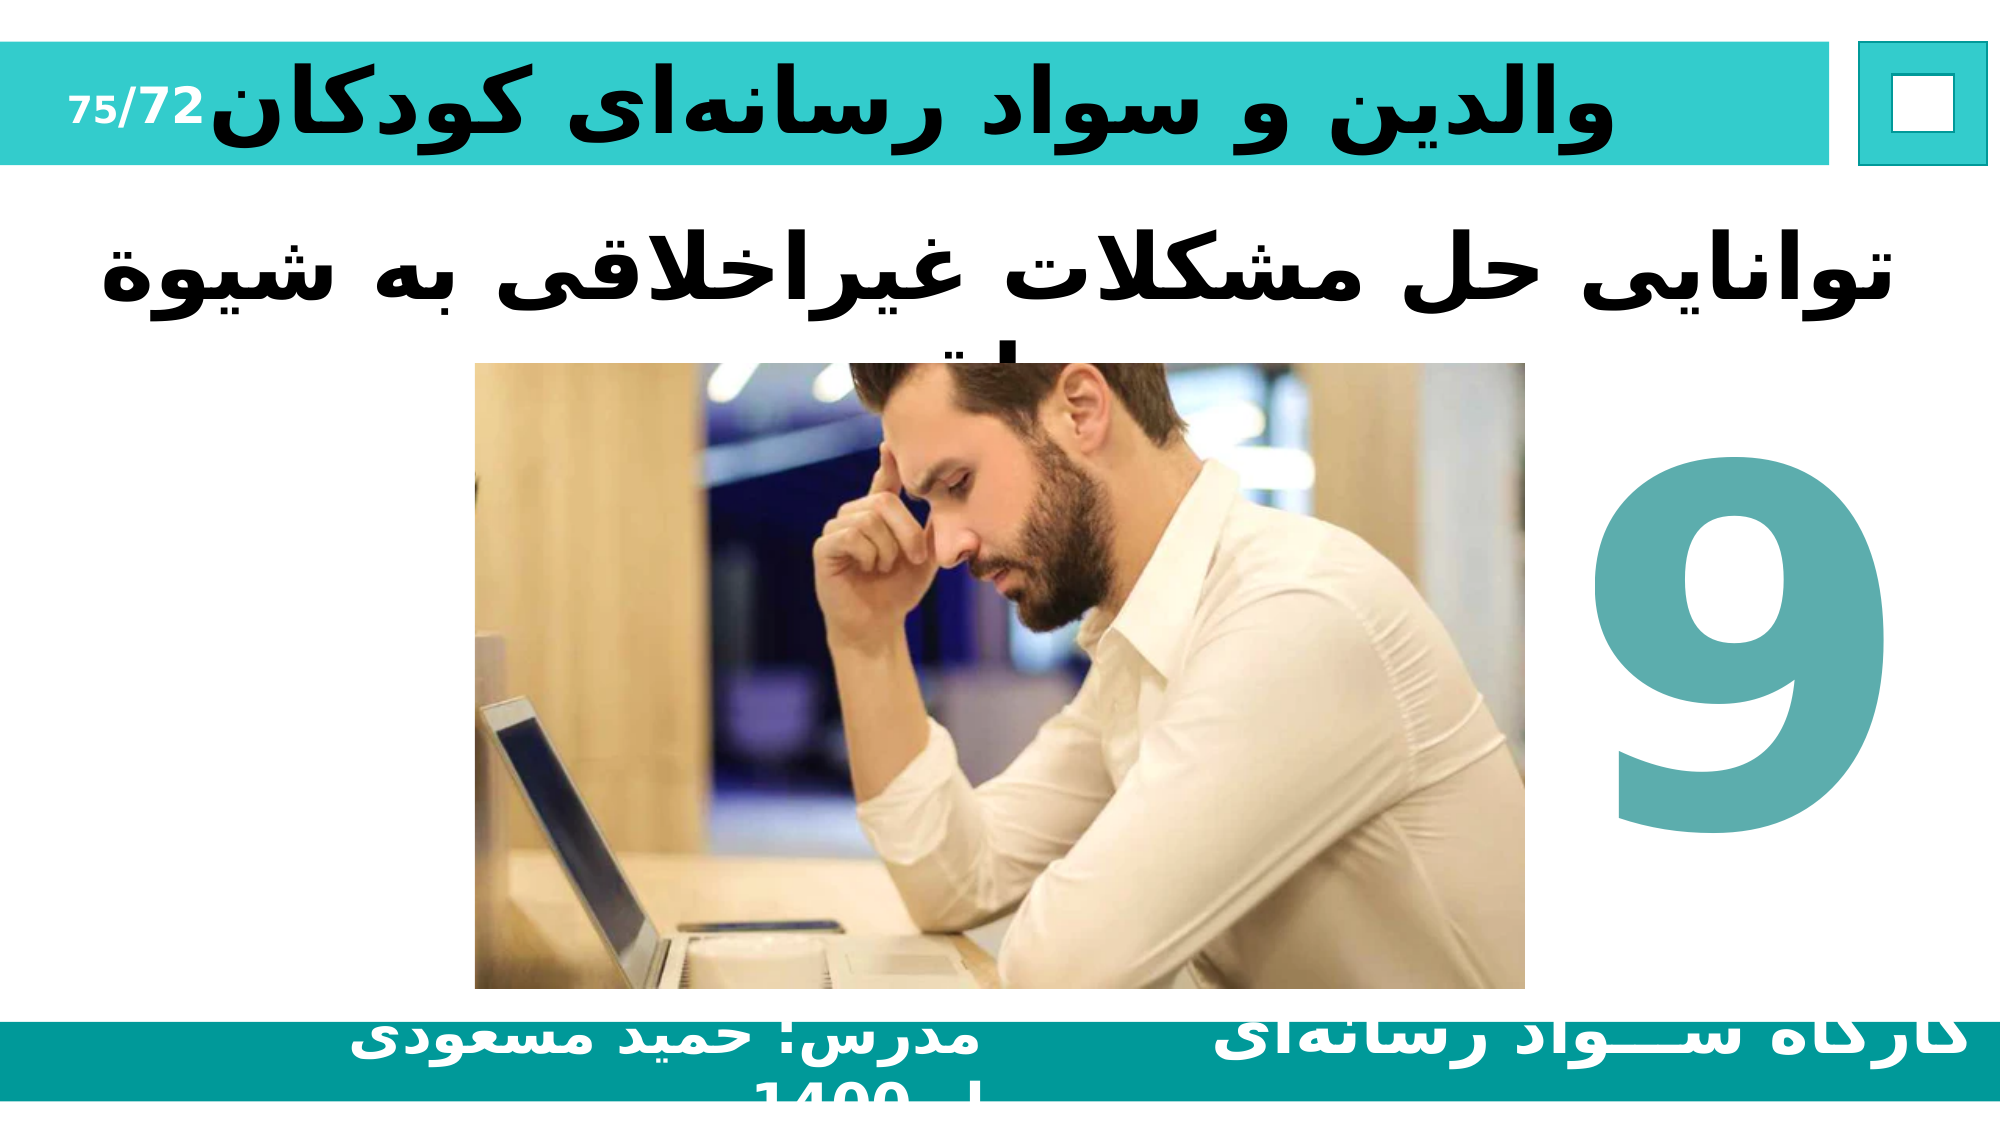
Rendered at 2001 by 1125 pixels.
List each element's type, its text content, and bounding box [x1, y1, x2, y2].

picture [474, 363, 1525, 989]
text_box توانایی حل مشکلات غیراخلاقی به شیوة منطقی [46, 201, 1954, 436]
slide_number 72/75 [19, 73, 255, 134]
text_box 9 [1555, 321, 1931, 934]
title والدین و سواد رسانه‌ای کودکان [0, 41, 1830, 166]
